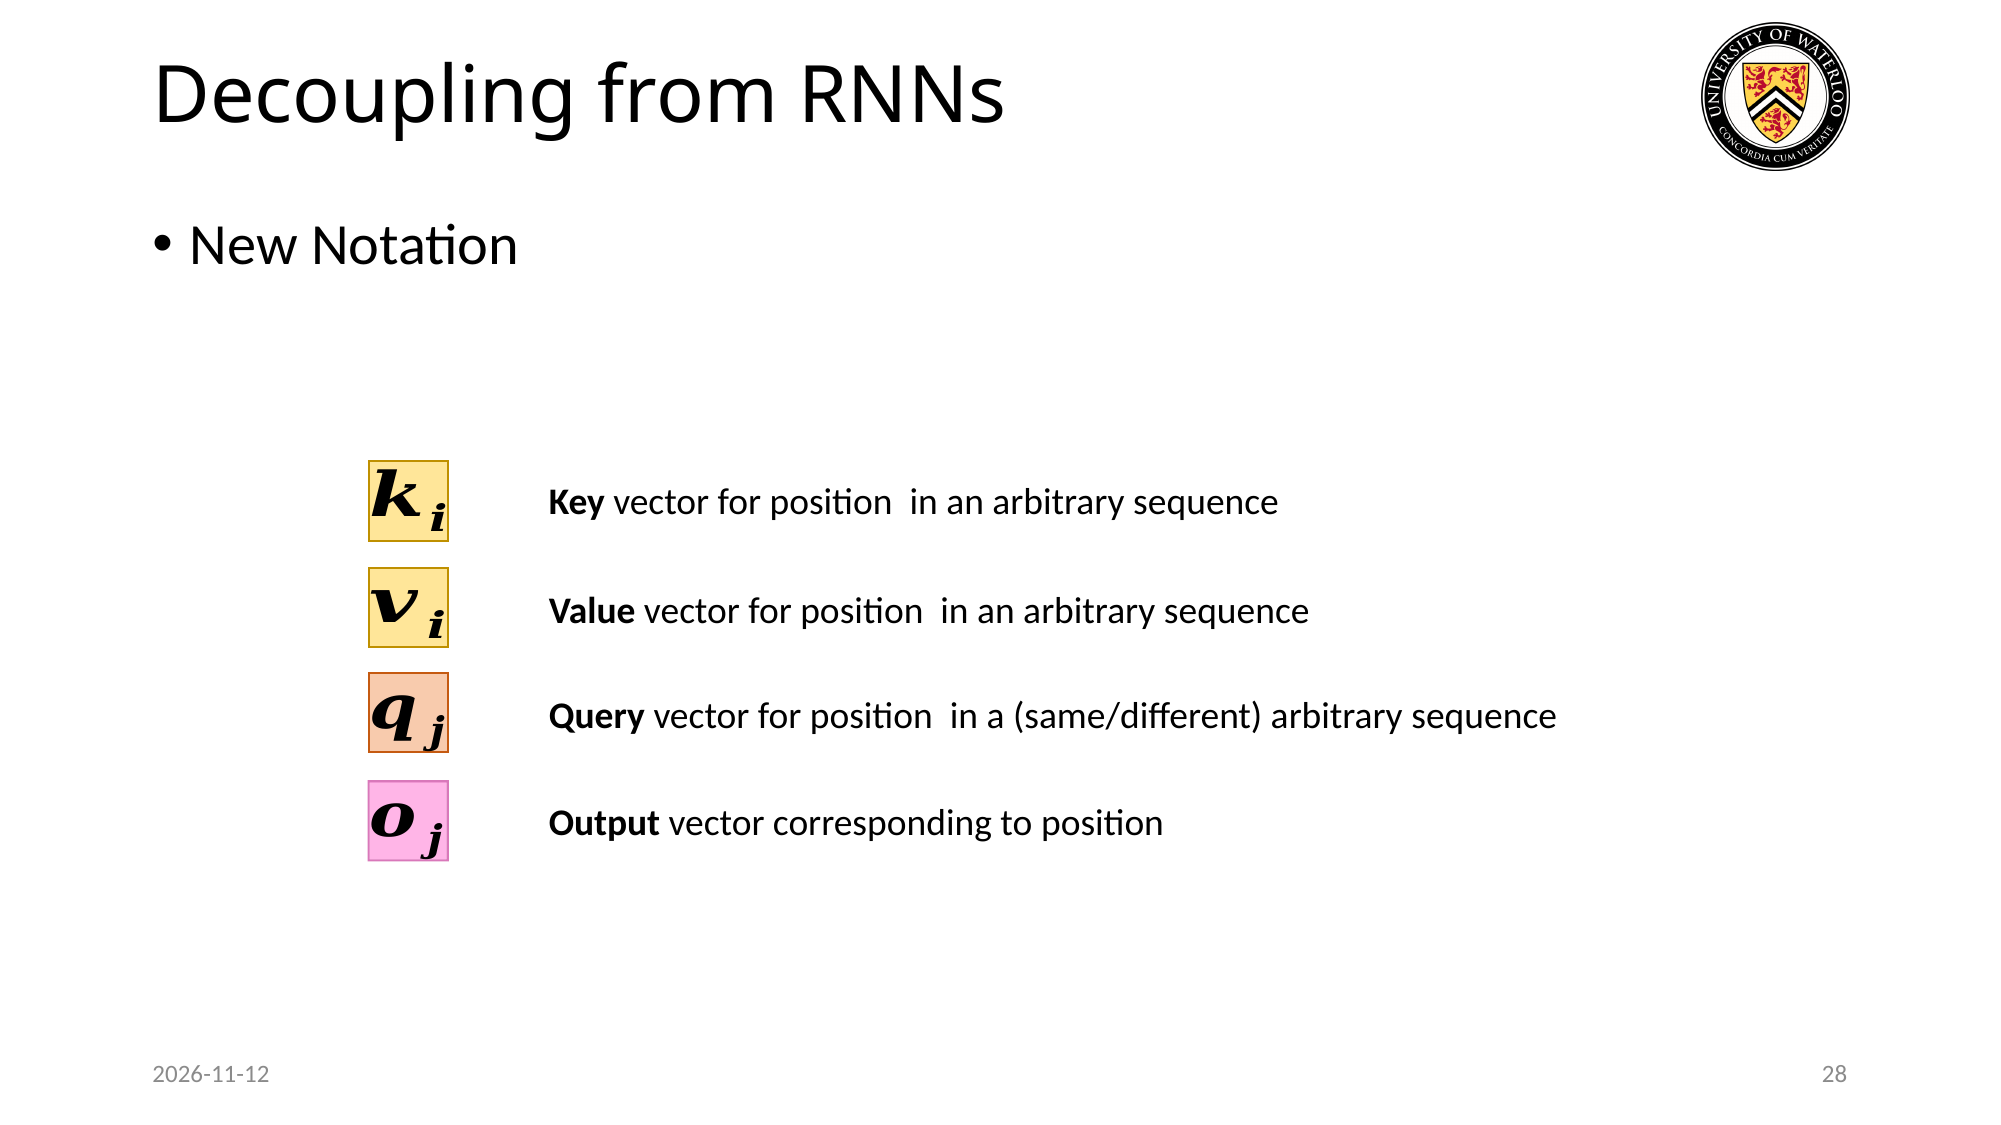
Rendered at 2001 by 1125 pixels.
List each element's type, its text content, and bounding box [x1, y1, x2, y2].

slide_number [137, 1042, 588, 1103]
list New Notation [137, 206, 1863, 377]
slide_number 28 [1412, 1042, 1863, 1103]
title Decoupling from RNNs [137, 22, 1863, 171]
